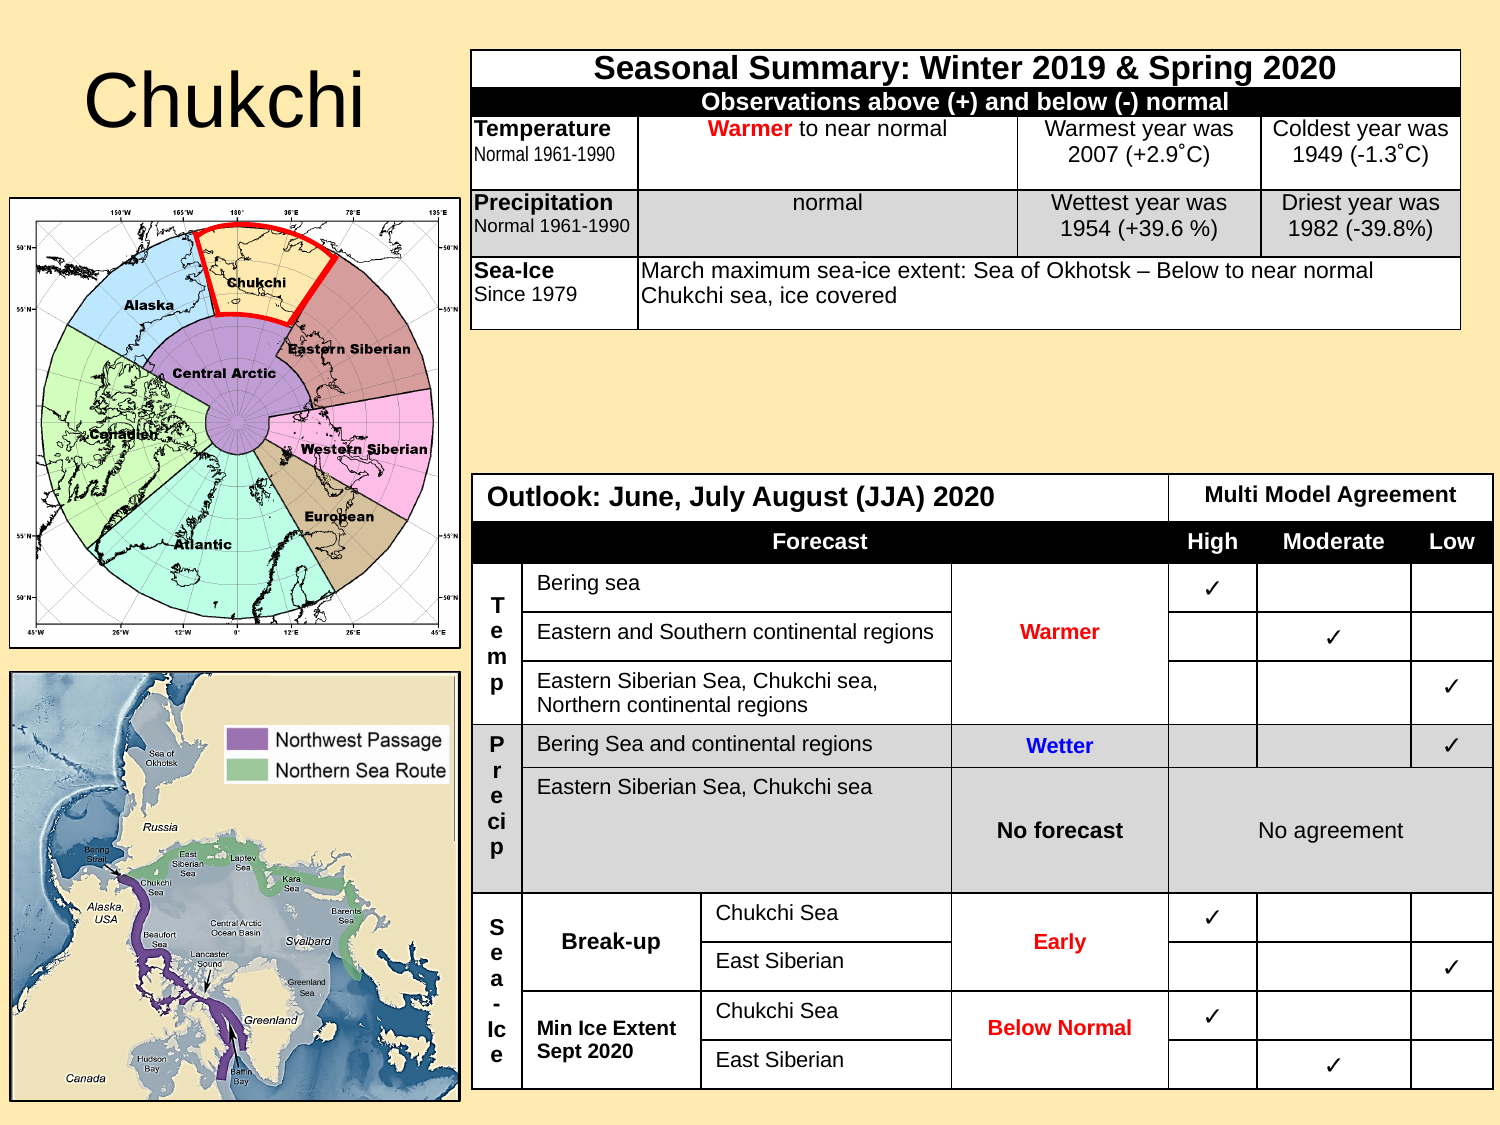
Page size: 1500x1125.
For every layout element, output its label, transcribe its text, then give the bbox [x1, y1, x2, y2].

table_cell [1169, 613, 1256, 660]
table_cell Wettest year was 1954 (+39.6 %) [1018, 191, 1260, 256]
table_cell Coldest year was 1949 (-1.3˚C) [1262, 117, 1460, 189]
table_cell Early [952, 894, 1168, 990]
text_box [10, 671, 460, 1101]
table_header Seasonal Summary: Winter 2019 & Spring 2020 [472, 51, 1460, 87]
table_cell Eastern and Southern continental regions [523, 613, 951, 660]
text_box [172, 211, 349, 405]
table_cell [1258, 662, 1410, 724]
table_cell High [1169, 522, 1256, 562]
table_cell Precipitation Normal 1961-1990 [472, 191, 637, 256]
title Chukchi [37, 42, 432, 152]
table_cell ✓ [1412, 662, 1492, 724]
table_cell Wetter [952, 725, 1168, 767]
table_cell No agreement [1169, 768, 1492, 892]
table_cell Min Ice Extent Sept 2020 [523, 992, 700, 1088]
table_cell ✓ [1169, 992, 1256, 1039]
table_cell Temperature Normal 1961-1990 [472, 117, 637, 189]
table_cell [1169, 1041, 1256, 1088]
table_cell ✓ [1258, 613, 1410, 660]
table_cell [1412, 1041, 1492, 1088]
table_cell Precip [473, 725, 521, 892]
table_cell Forecast [473, 522, 1168, 562]
table_cell ✓ [1169, 894, 1256, 941]
table_cell [1412, 613, 1492, 660]
table_cell ✓ [1169, 564, 1256, 611]
table_cell [1258, 894, 1410, 941]
table_cell Driest year was 1982 (-39.8%) [1262, 191, 1460, 256]
table_cell [1412, 894, 1492, 941]
table_cell Bering Sea and continental regions [523, 725, 951, 767]
table_header Multi Model Agreement [1169, 475, 1492, 521]
table_cell Chukchi Sea [702, 992, 951, 1039]
table_cell Temp [473, 564, 521, 724]
table_cell Bering sea [523, 564, 951, 611]
table_header Outlook: June, July August (JJA) 2020 [473, 475, 1168, 521]
table_cell Warmest year was 2007 (+2.9˚C) [1018, 117, 1260, 189]
table_cell Sea-Ice Since 1979 [472, 258, 637, 329]
table_cell East Siberian [702, 943, 951, 990]
table_cell [1412, 564, 1492, 611]
table_cell [1258, 564, 1410, 611]
table_cell Warmer to near normal [639, 117, 1017, 189]
table_cell Low [1412, 522, 1492, 562]
table_cell Eastern Siberian Sea, Chukchi sea [523, 768, 951, 892]
table_cell Observations above (+) and below (-) normal [472, 89, 1460, 115]
table_cell ✓ [1412, 725, 1492, 767]
table_cell [1258, 943, 1410, 990]
table_cell ✓ [1412, 943, 1492, 990]
table_cell [1258, 725, 1410, 767]
table_cell [1258, 992, 1410, 1039]
table_cell Sea-Ice [473, 894, 521, 1088]
table_cell Break-up [523, 894, 700, 990]
table_cell Eastern Siberian Sea, Chukchi sea, Northern continental regions [523, 662, 951, 724]
table_cell [1412, 992, 1492, 1039]
table_cell ✓ [1258, 1041, 1410, 1088]
table_cell Chukchi Sea [702, 894, 951, 941]
table_cell East Siberian [702, 1041, 951, 1088]
table_cell [1169, 725, 1256, 767]
table_cell No forecast [952, 768, 1168, 892]
table_cell March maximum sea-ice extent: Sea of Okhotsk – Below to near normal Chukchi sea, ice covered [639, 258, 1460, 329]
table_cell [1169, 662, 1256, 724]
table_cell normal [639, 191, 1017, 256]
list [10, 198, 460, 648]
table_cell [1169, 943, 1256, 990]
table_cell Below Normal [952, 992, 1168, 1088]
table_cell Moderate [1258, 522, 1410, 562]
table_cell Warmer [952, 564, 1168, 724]
